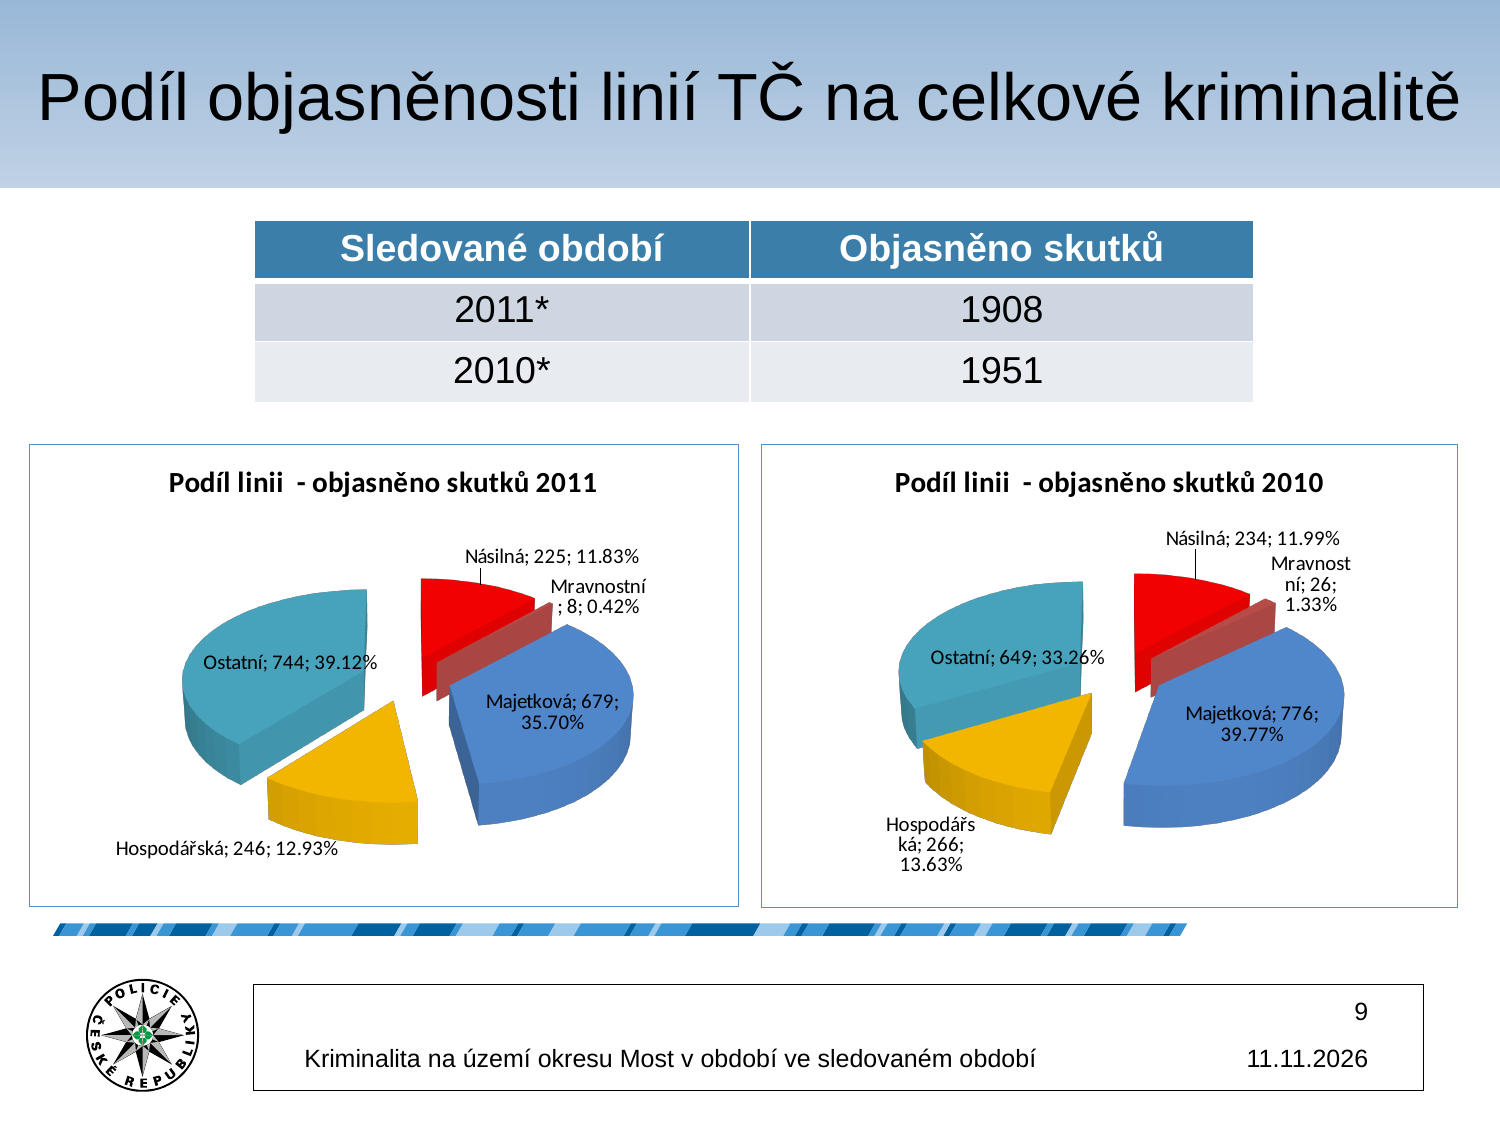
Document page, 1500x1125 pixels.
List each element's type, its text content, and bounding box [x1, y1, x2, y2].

table_cell 1908 [751, 284, 1253, 341]
chart [761, 444, 1458, 908]
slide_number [1092, 1034, 1384, 1071]
table_cell 2011* [255, 284, 749, 341]
title Podíl objasněnosti linií TČ na celkové kriminalitě [0, 0, 1500, 188]
slide_number 9 [1222, 987, 1384, 1024]
table_cell 2010* [255, 342, 749, 402]
footer Kriminalita na území okresu Most v období ve sledovaném období [289, 1034, 1058, 1066]
chart [29, 444, 739, 907]
table_header Sledované období [255, 221, 749, 278]
table_header Objasněno skutků [751, 221, 1253, 278]
table_cell 1951 [751, 342, 1253, 402]
